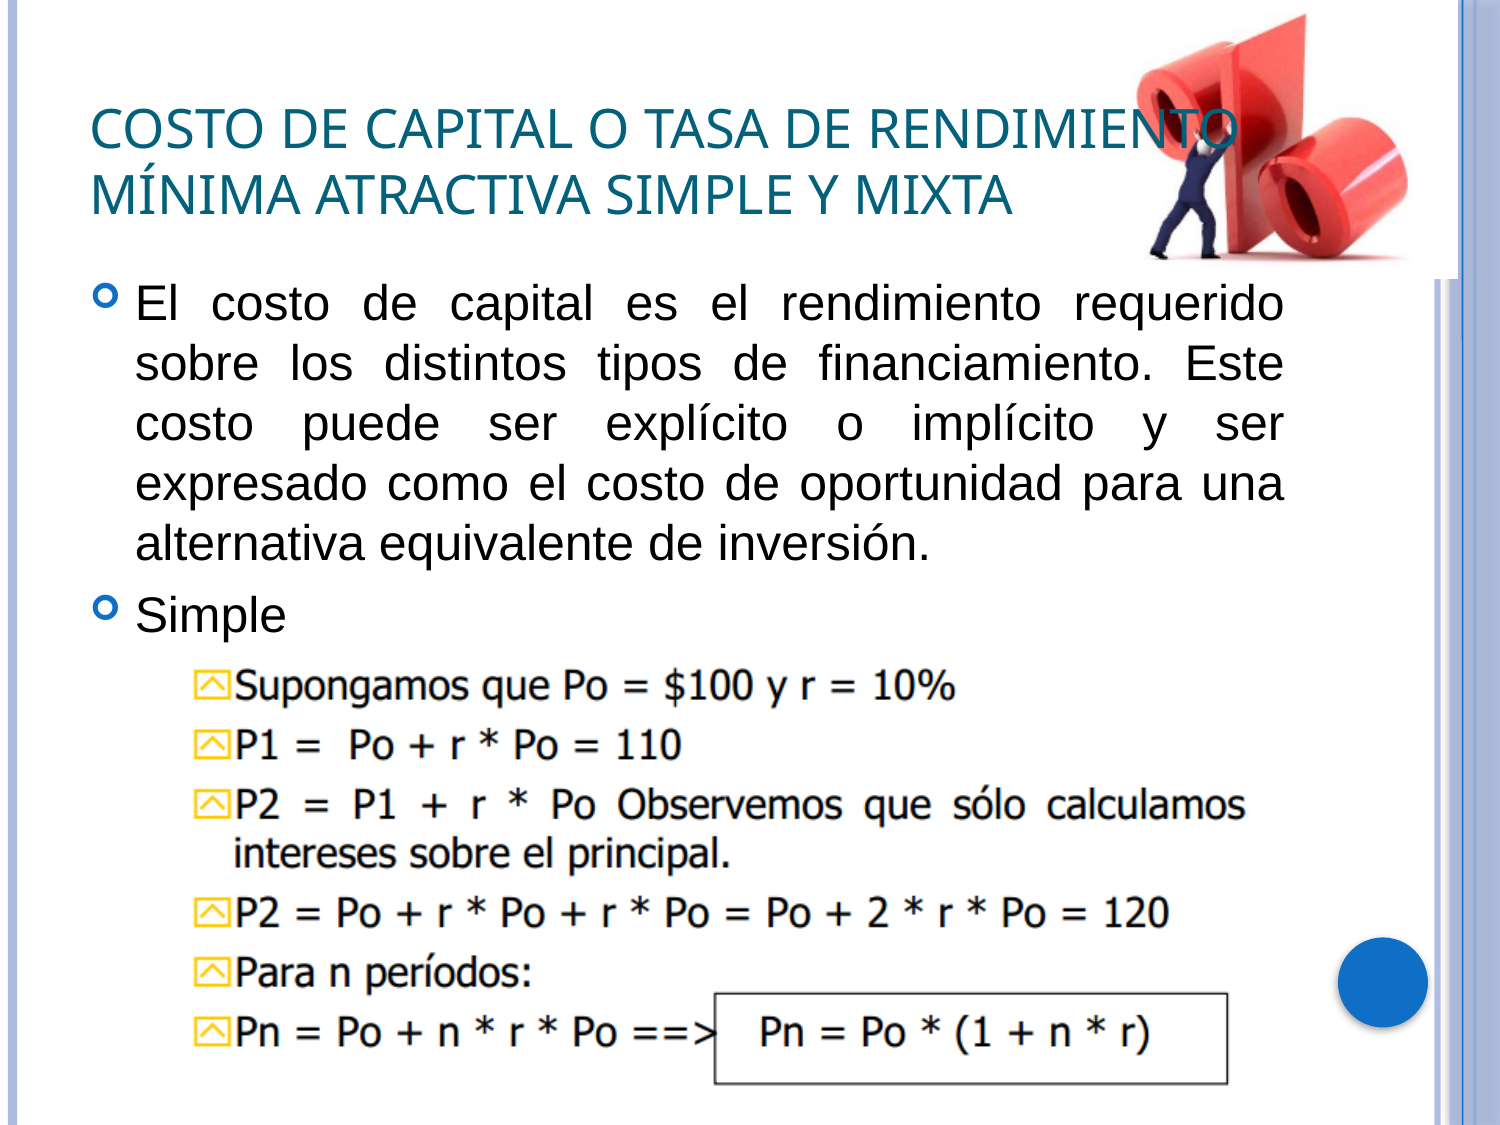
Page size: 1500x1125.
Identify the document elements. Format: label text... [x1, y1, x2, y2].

picture [1084, 0, 1459, 280]
list El costo de capital es el rendimiento requerido sobre los distintos tipos de financiamiento. Este costo puede ser explícito o implícito y ser expresado como el costo de oportunidad para una alternativa equivalente de inversión. Simple [75, 262, 1300, 1062]
picture [172, 656, 1259, 1101]
title Costo de capital o tasa de rendimiento mínima atractiva simple y mixta [75, 45, 1078, 233]
